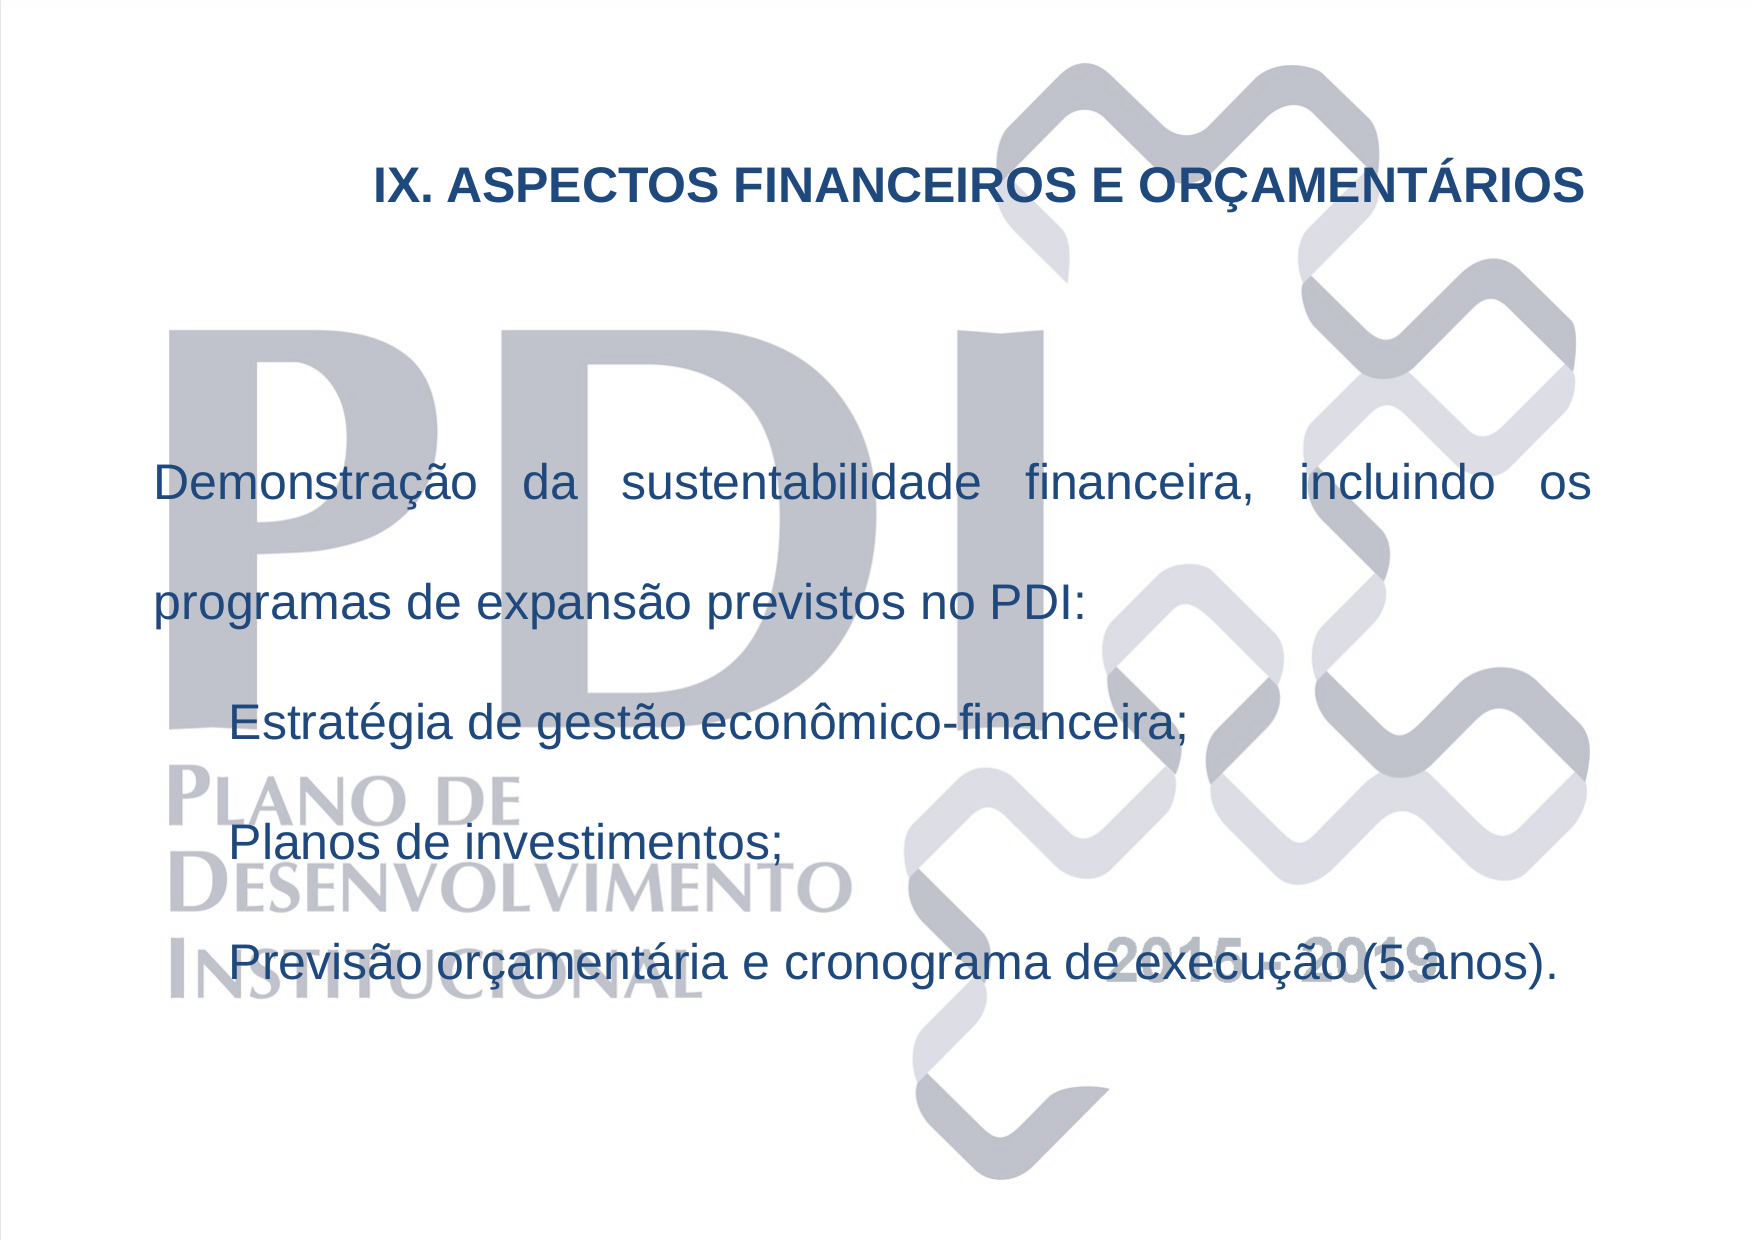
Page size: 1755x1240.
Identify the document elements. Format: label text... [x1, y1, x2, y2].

text_box Demonstração da sustentabilidade financeira, incluindo os programas de expansão previstos no PDI: Estratégia de gestão econômico-financeira; Planos de investimentos; Previsão orçamentária e cronograma de execução (5 anos). [139, 382, 1608, 997]
text_box IX. ASPECTOS FINANCEIROS E ORÇAMENTÁRIOS [358, 144, 1602, 220]
